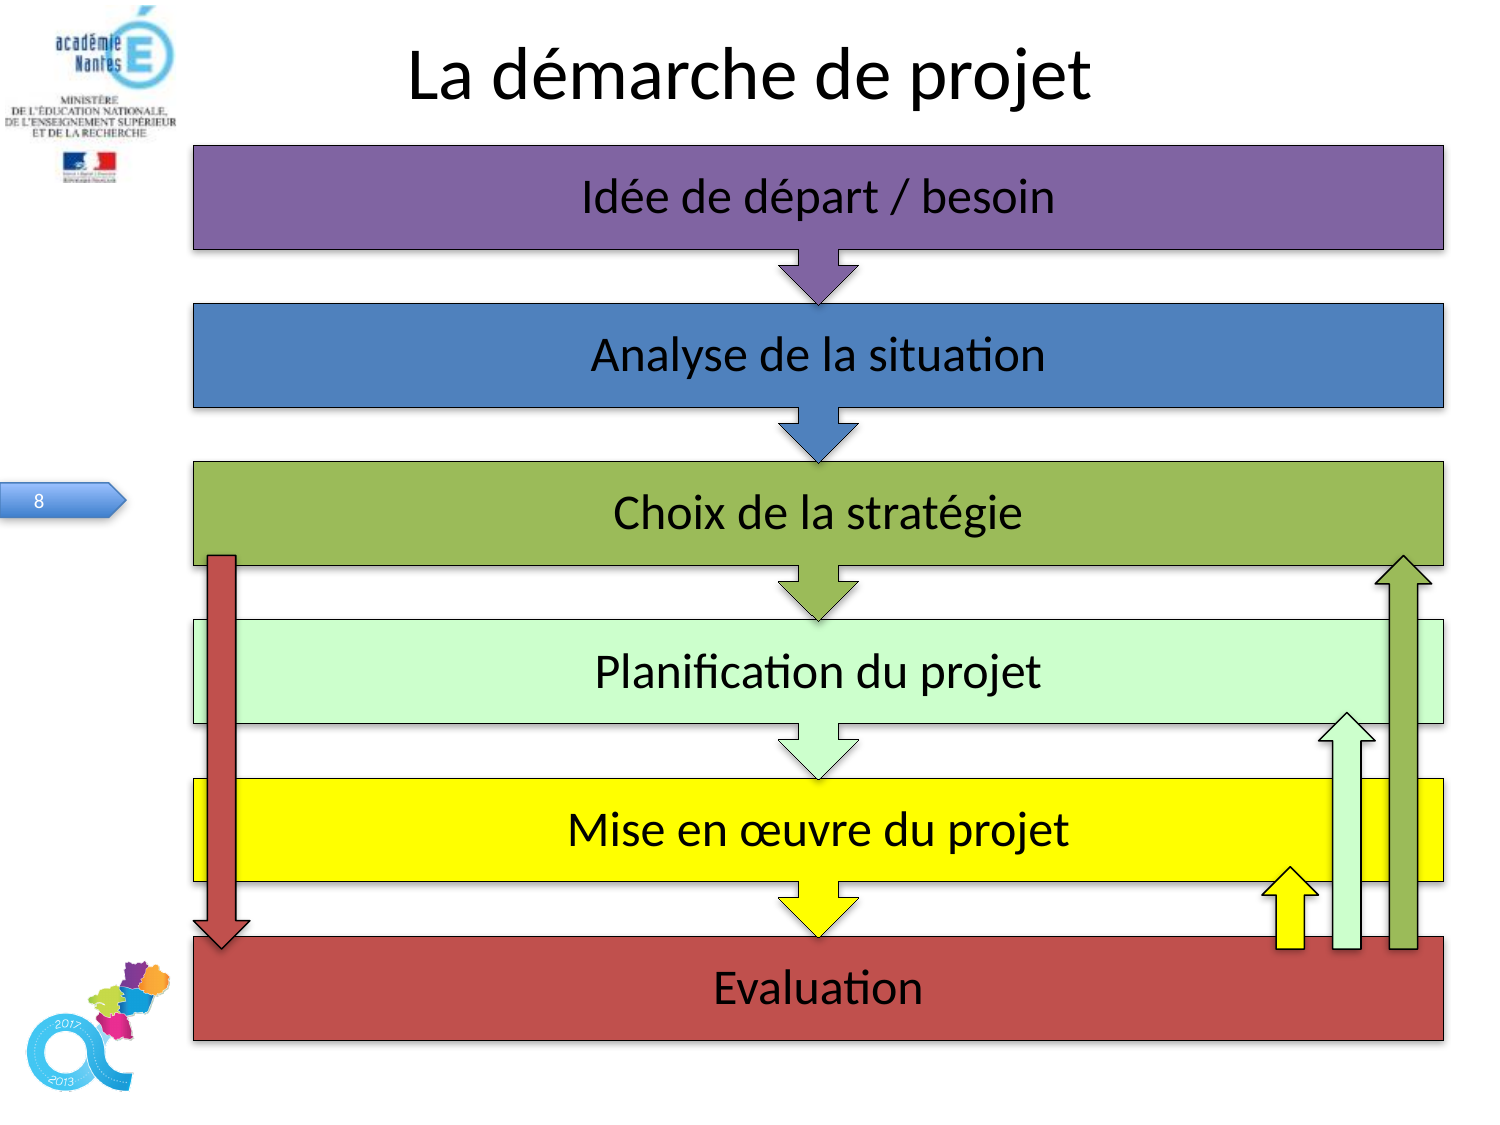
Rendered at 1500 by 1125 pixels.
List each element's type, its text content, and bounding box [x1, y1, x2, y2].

title La démarche de projet [75, 5, 1425, 135]
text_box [193, 144, 1444, 1041]
picture [5, 5, 177, 183]
